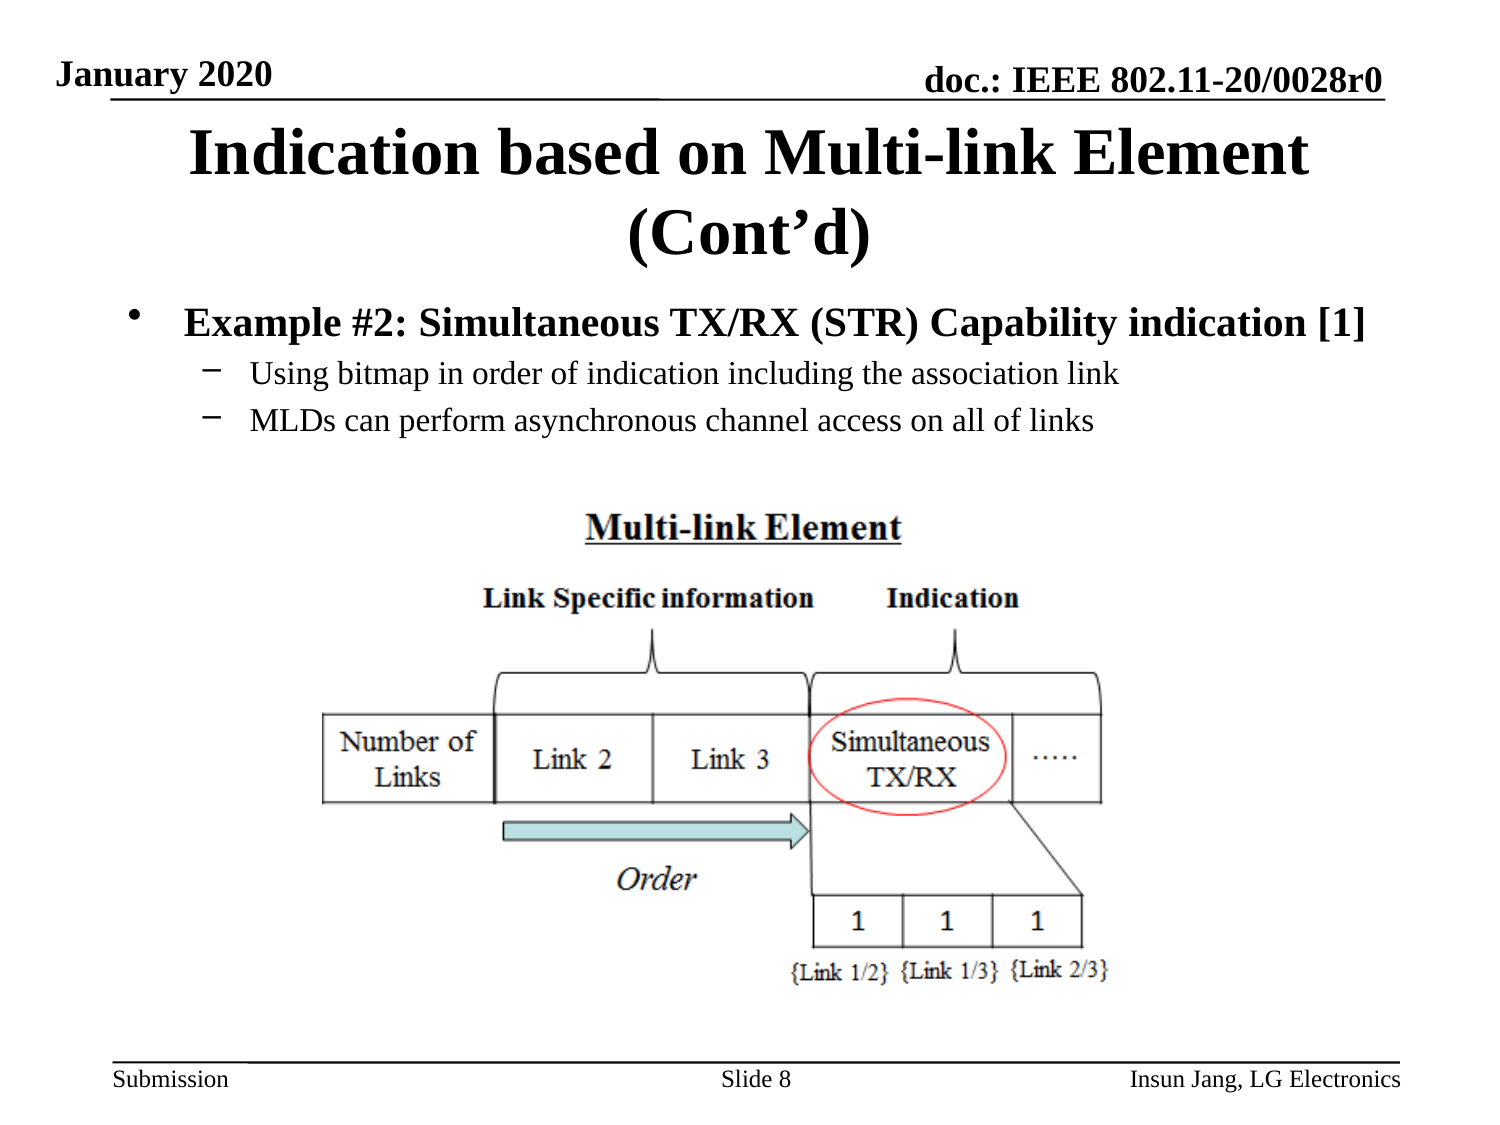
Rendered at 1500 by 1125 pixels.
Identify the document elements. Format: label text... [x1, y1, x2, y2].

picture [322, 489, 1128, 1001]
list Example #2: Simultaneous TX/RX (STR) Capability indication [1] Using bitmap in order of indication including the association link MLDs can perform asynchronous channel access on all of links [112, 287, 1388, 1000]
slide_number Slide 8 [712, 1061, 800, 1093]
footer Insun Jang, LG Electronics [1125, 1061, 1402, 1093]
title Indication based on Multi-link Element (Cont’d) [112, 112, 1388, 263]
